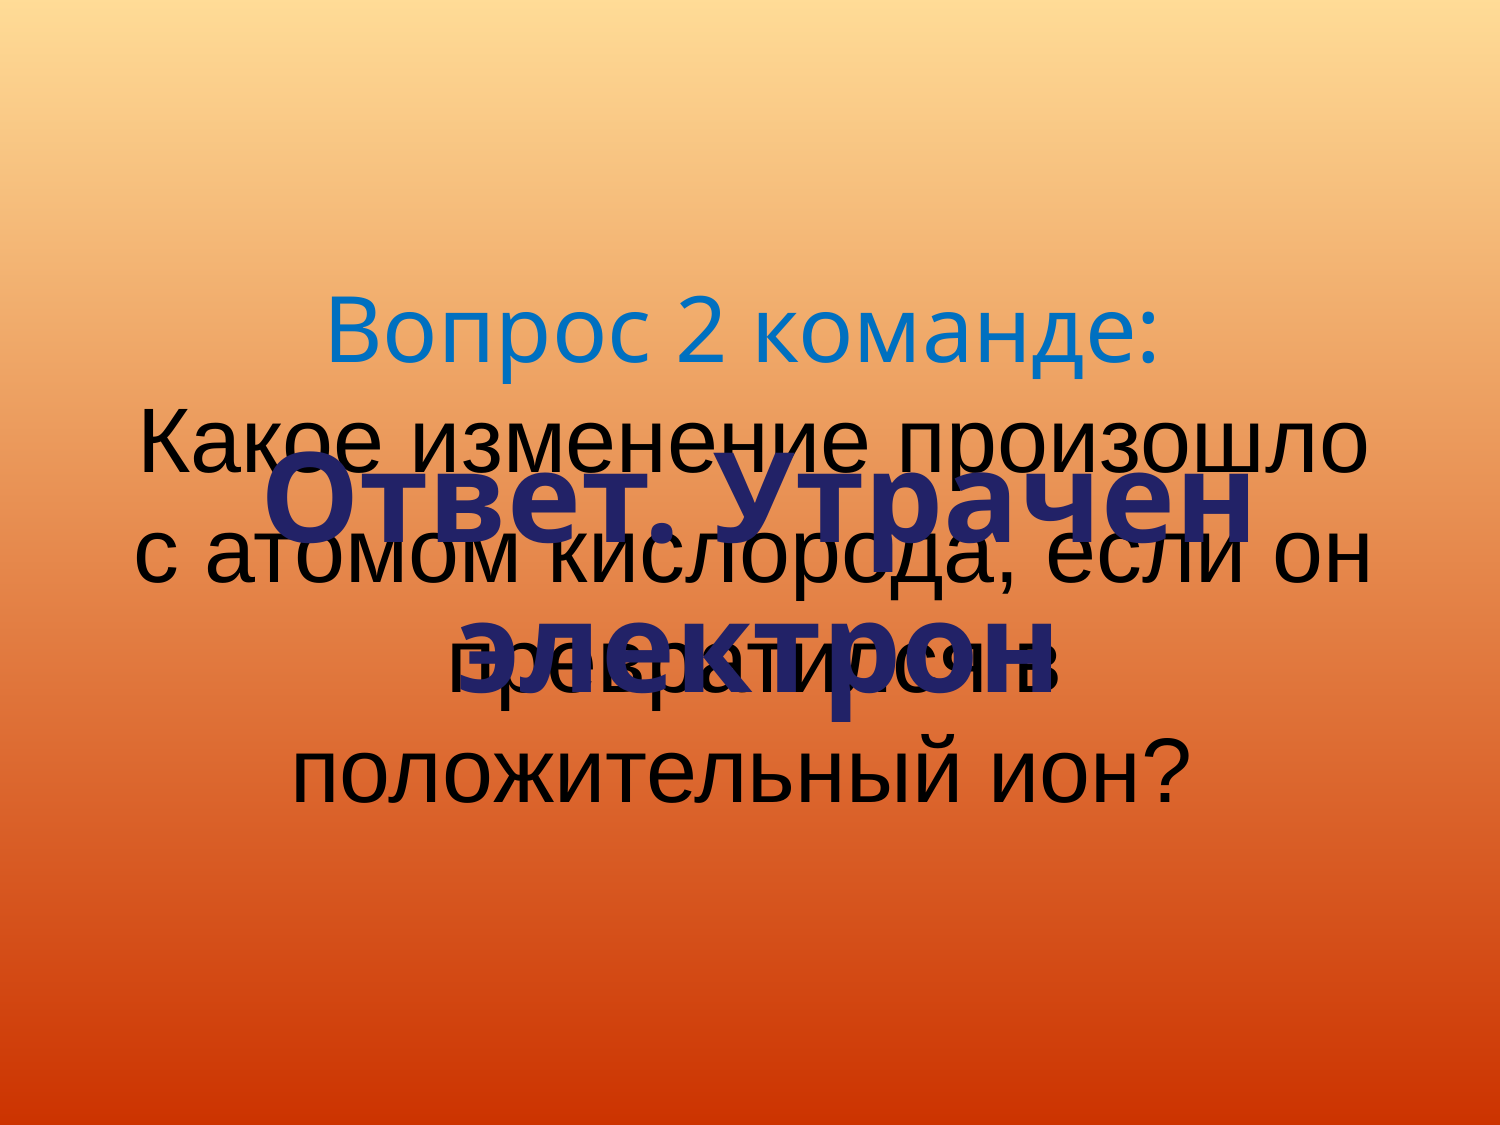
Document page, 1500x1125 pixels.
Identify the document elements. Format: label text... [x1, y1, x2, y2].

subtitle Ответ. Утрачен электрон [234, 409, 1285, 633]
title Вопрос 2 команде: Какое изменение произошло с атомом кислорода, если он превратился в положительный ион? [116, 480, 1393, 722]
